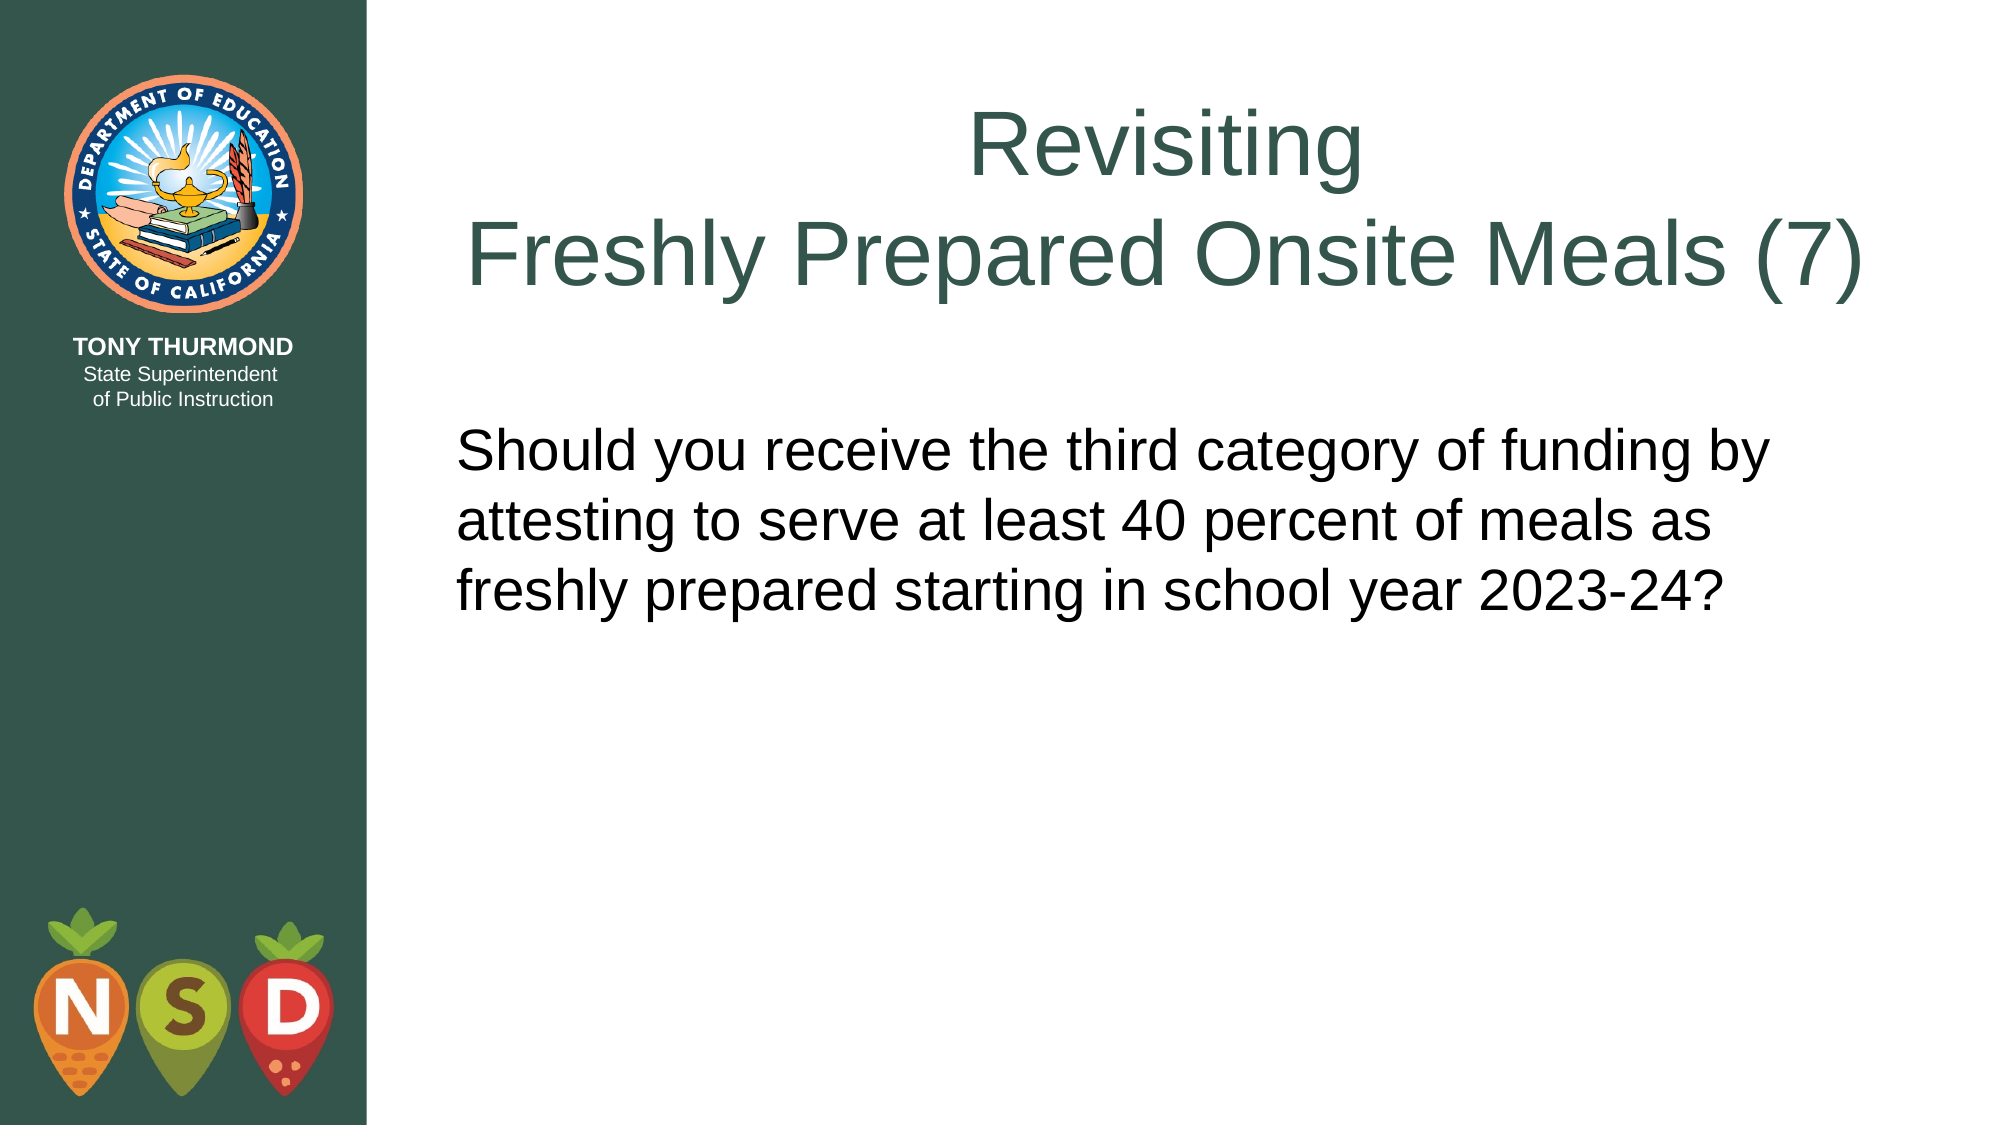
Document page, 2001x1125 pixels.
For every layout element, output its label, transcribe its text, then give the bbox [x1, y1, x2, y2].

list Should you receive the third category of funding by attesting to serve at least 40 percent of meals as freshly prepared starting in school year 2023-24? [441, 405, 1917, 1125]
picture [13, 892, 354, 1108]
picture [64, 74, 303, 313]
title Revisiting Freshly Prepared Onsite Meals (7) [416, 99, 1917, 288]
